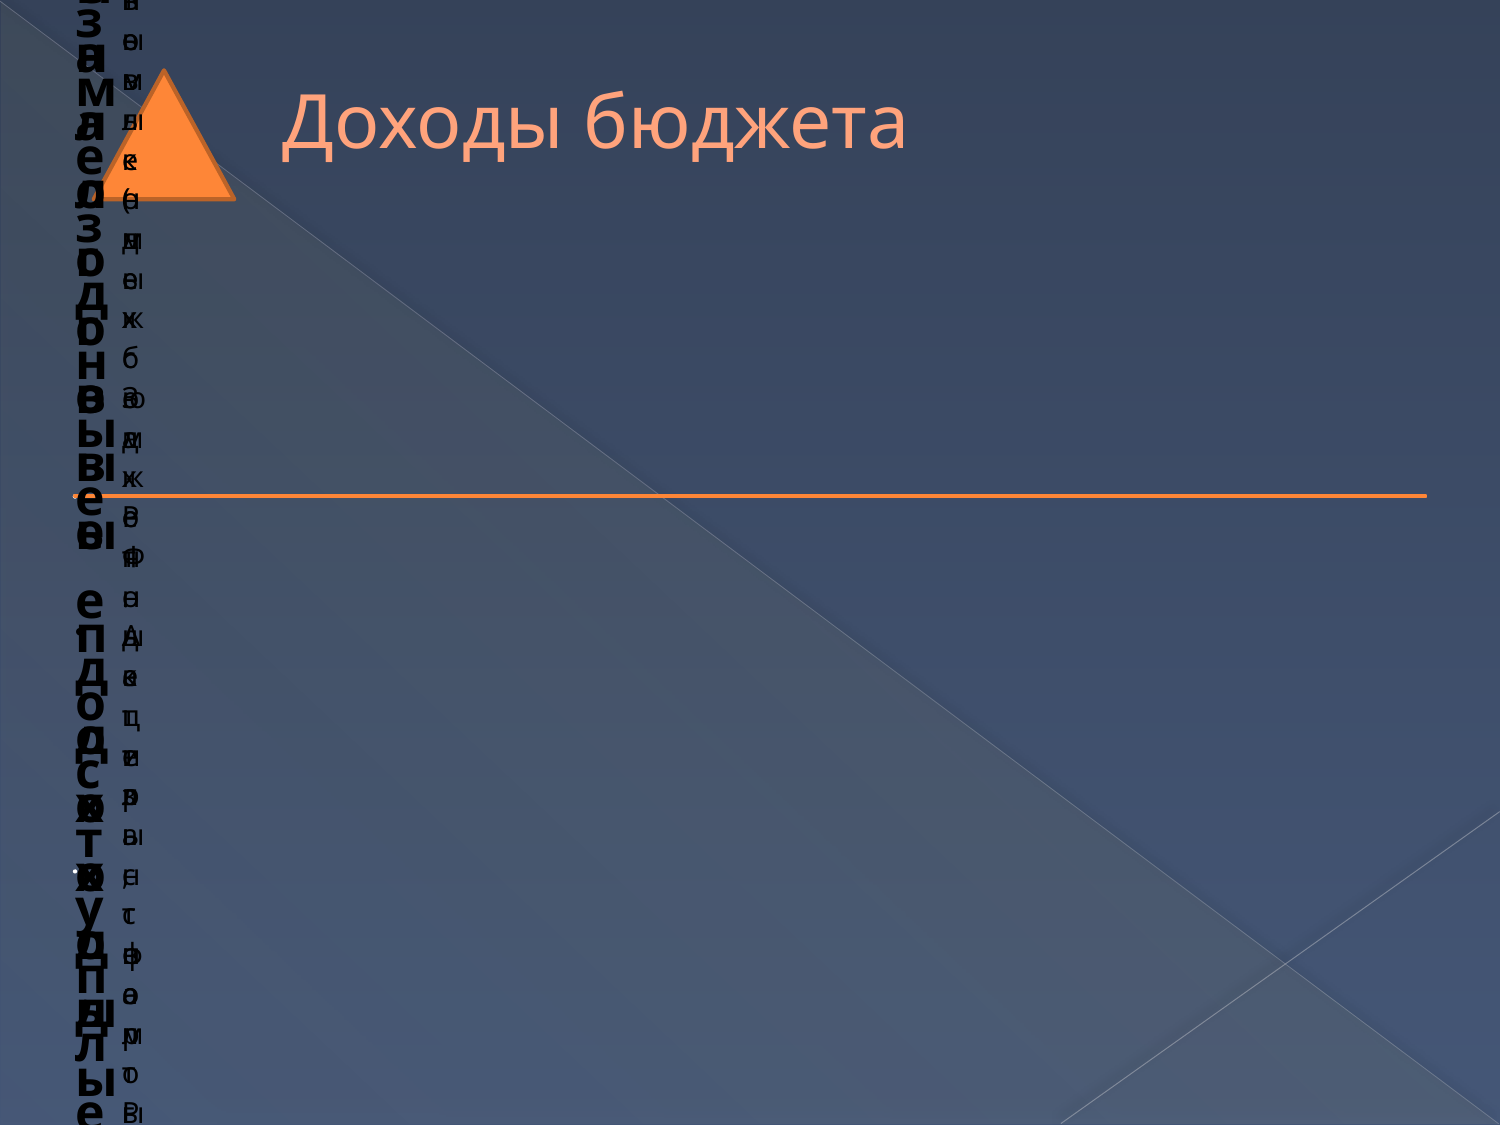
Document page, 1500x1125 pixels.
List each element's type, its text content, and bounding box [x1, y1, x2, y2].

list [74, 308, 1426, 1060]
title Доходы бюджета [75, 43, 1425, 274]
text_box [101, 68, 237, 202]
text_box [91, 190, 96, 202]
